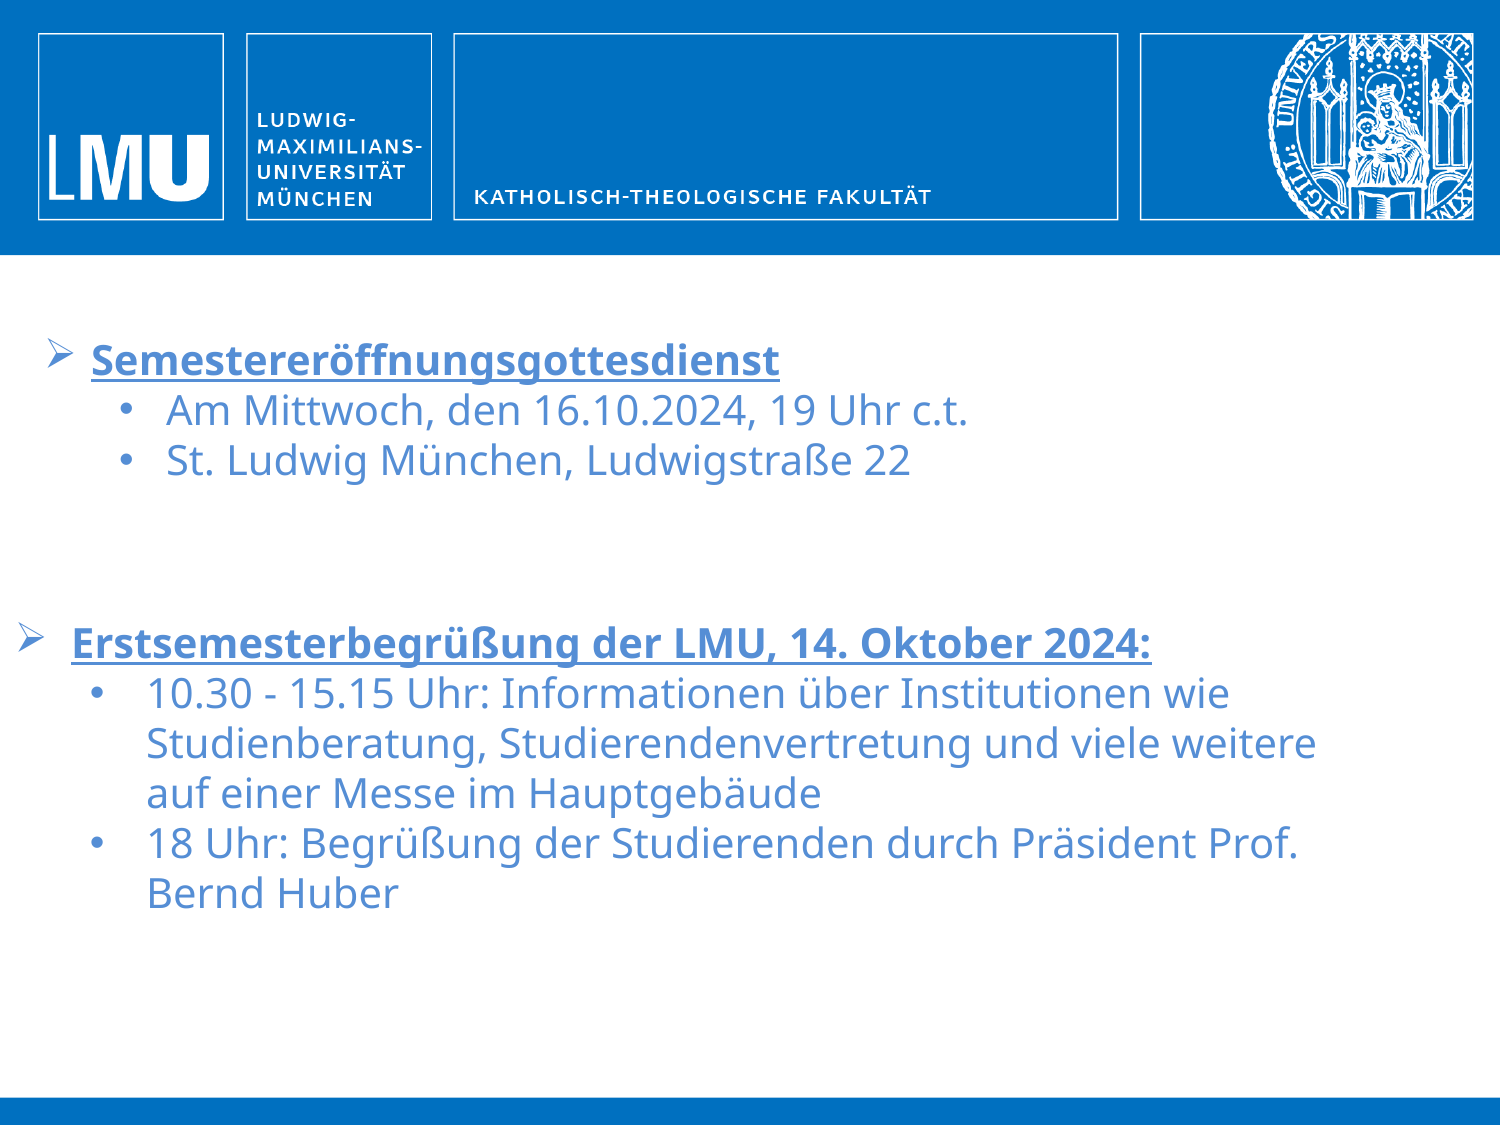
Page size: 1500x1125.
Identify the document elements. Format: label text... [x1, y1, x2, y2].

picture [29, 28, 1483, 225]
text_box Semestereröffnungsgottesdienst Am Mittwoch, den 16.10.2024, 19 Uhr c.t. St. Ludwig München, Ludwigstraße 22 [29, 326, 1424, 537]
text_box Erstsemesterbegrüßung der LMU, 14. Oktober 2024: 10.30 - 15.15 Uhr: Informationen über Institutionen wie Studienberatung, Studierendenvertretung und viele weitere auf einer Messe im Hauptgebäude 18 Uhr: Begrüßung der Studierenden durch Präsident Prof. Bernd Huber [0, 609, 1394, 925]
